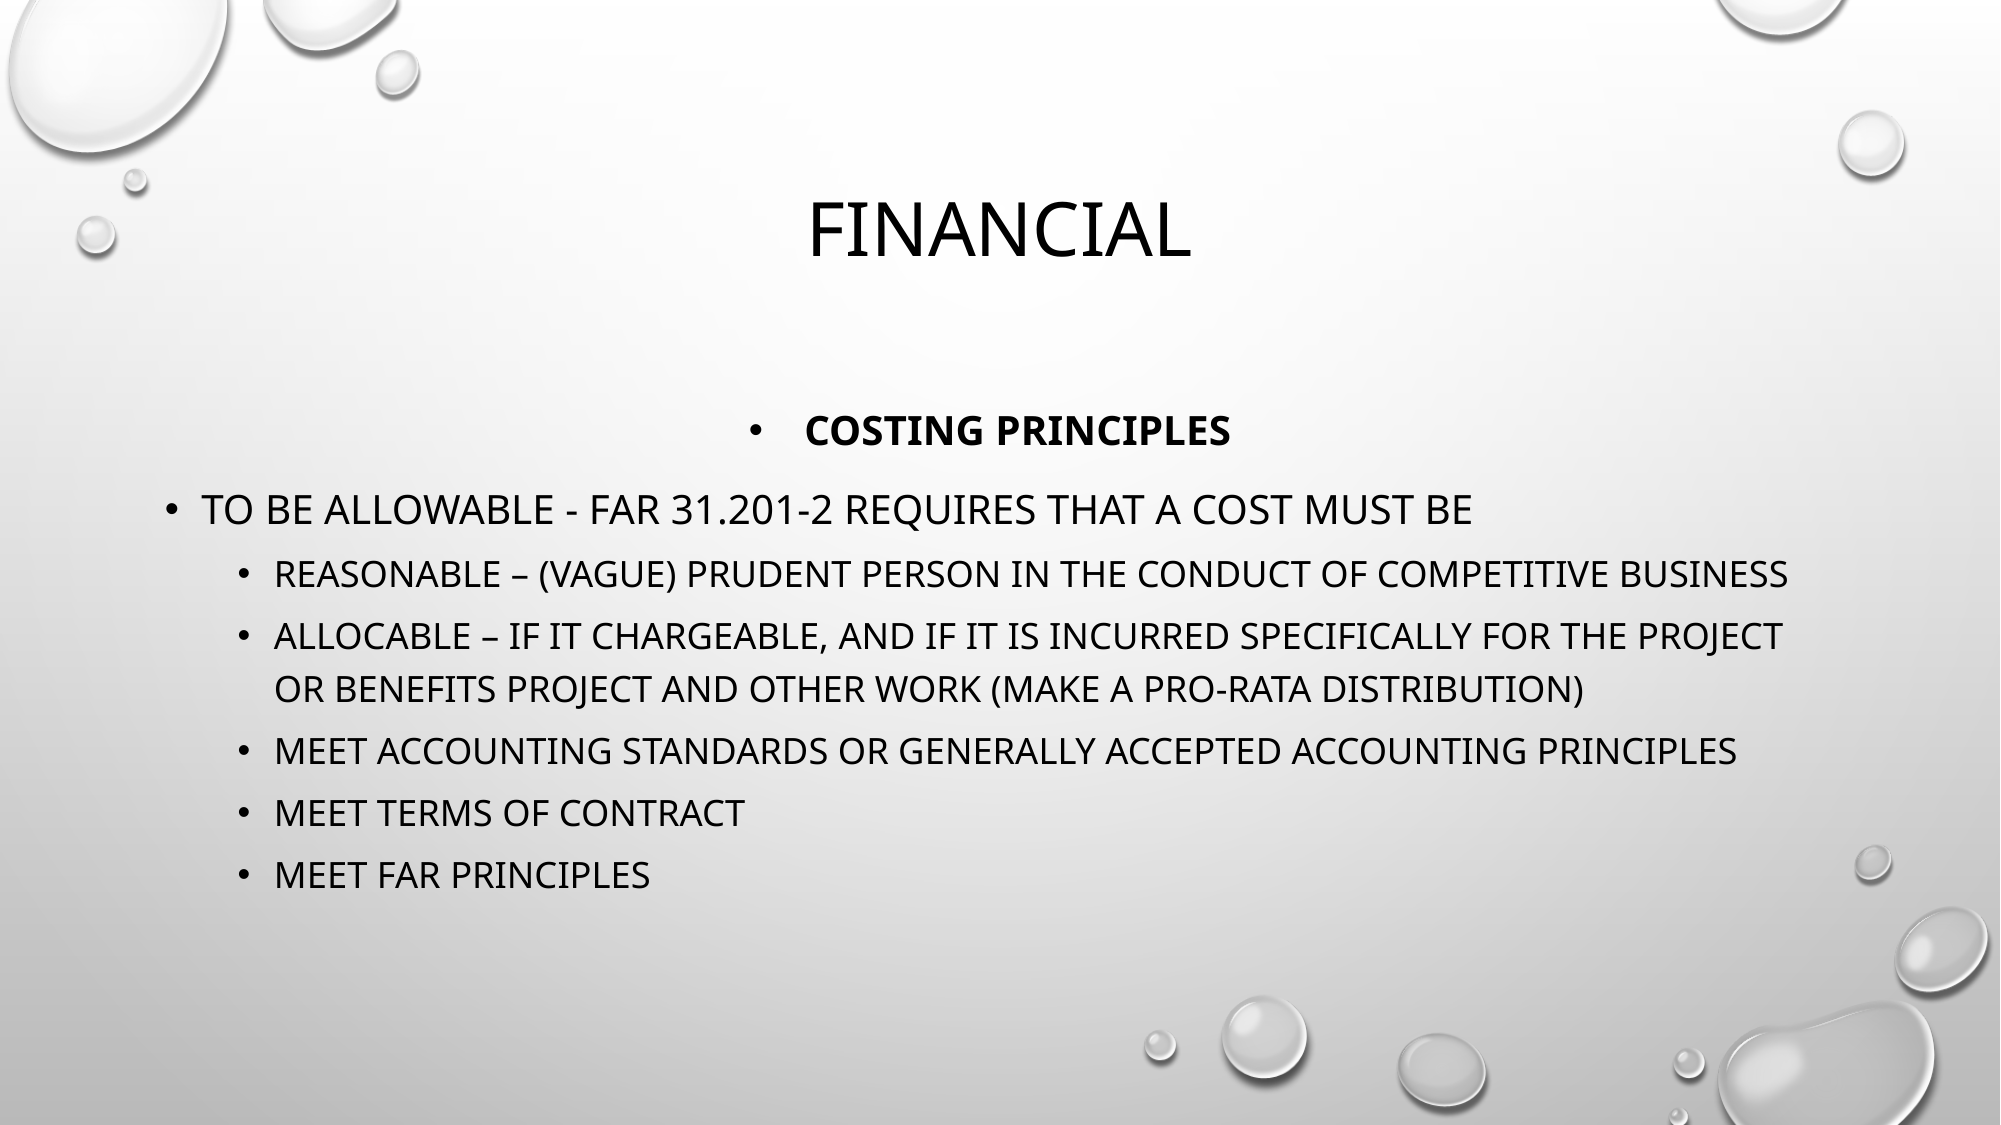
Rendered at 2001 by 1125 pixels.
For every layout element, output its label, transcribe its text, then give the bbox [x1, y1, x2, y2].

list Costing Principles To be allowable - FAR 31.201-2 requires that a cost must be Reasonable – (vague) prudent person in the conduct of competitive business Allocable – if it chargeable, and if it is incurred specifically for the project or benefits project and other work (make a pro-rata distribution) Meet accounting standards or generally accepted accounting principles Meet terms of contract Meet FAR principles [149, 388, 1850, 950]
title financial [149, 101, 1851, 364]
picture [0, 0, 2000, 1125]
